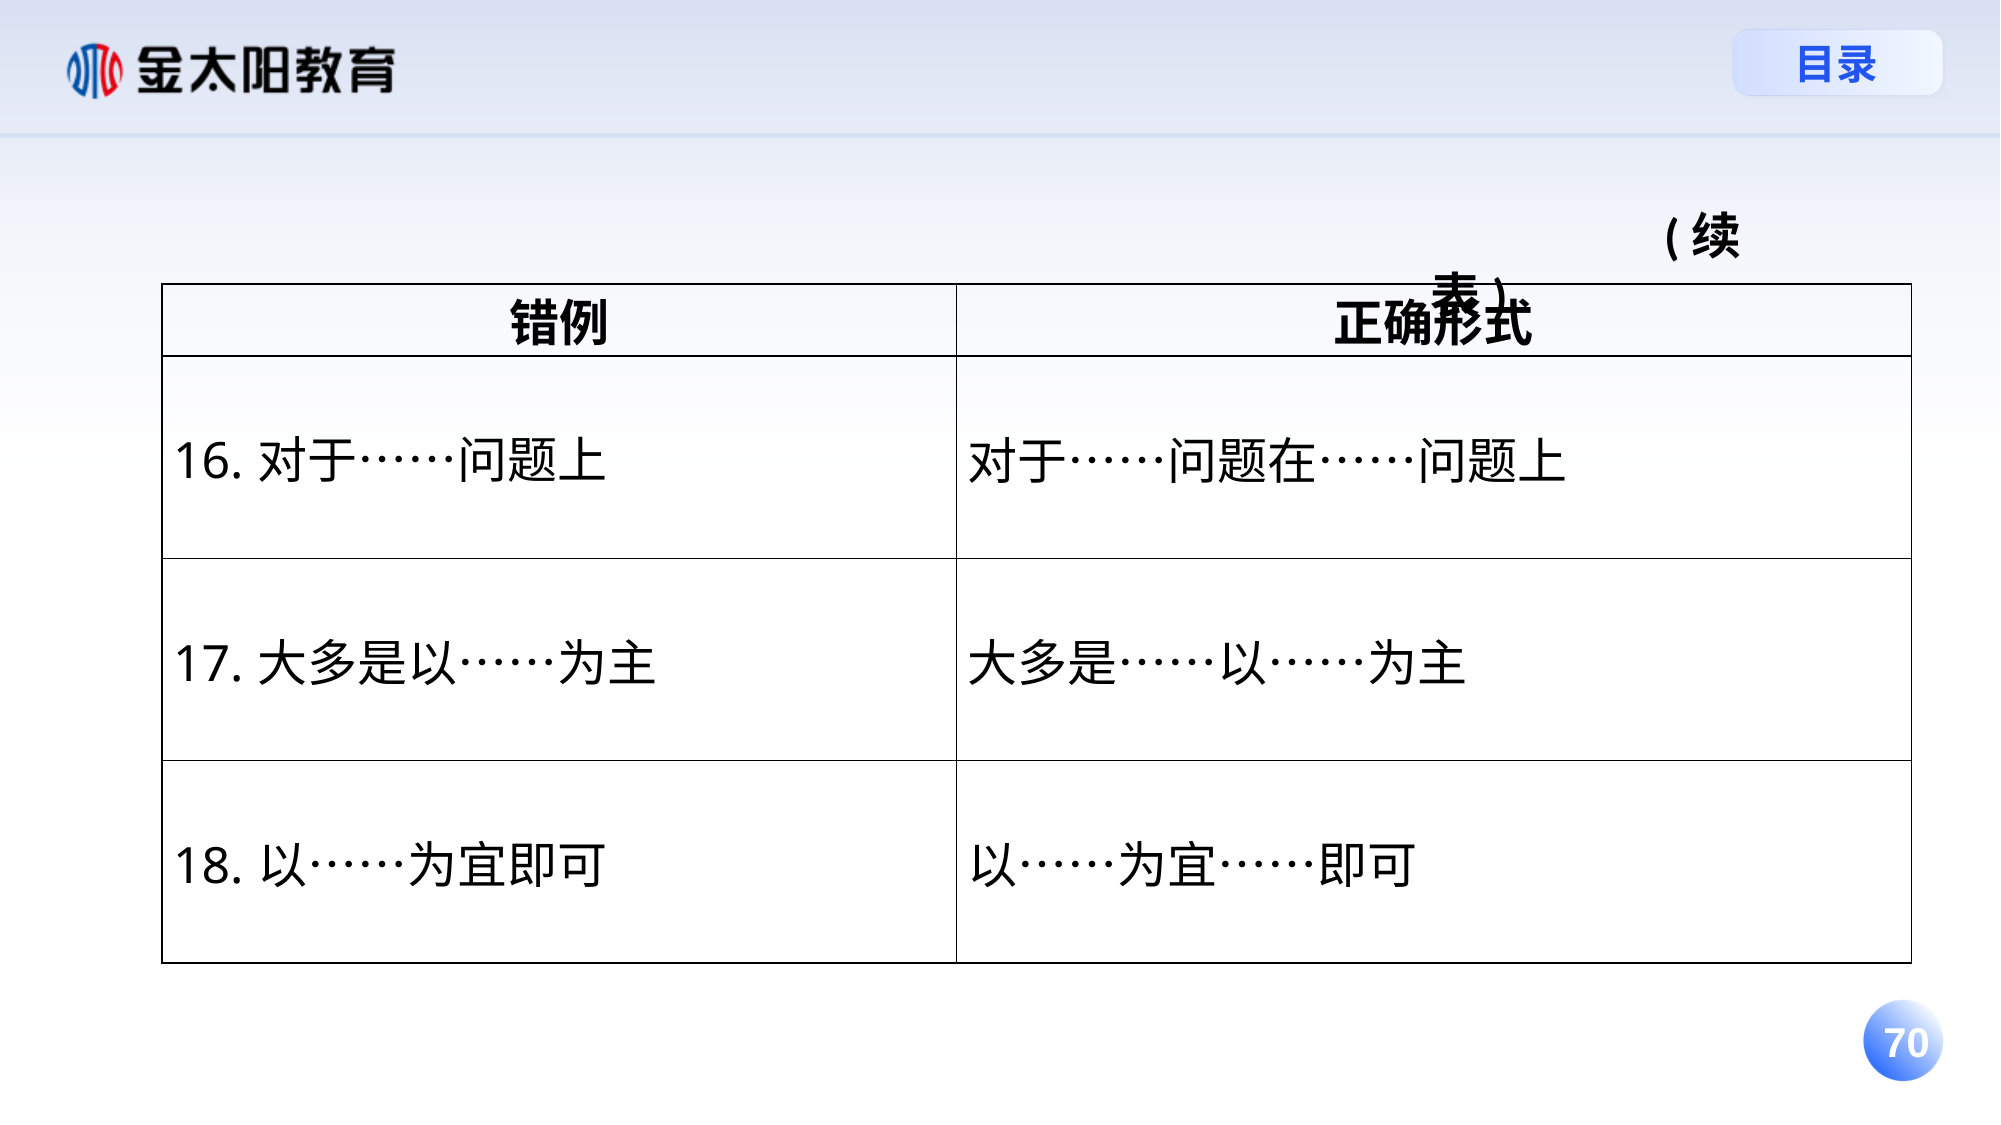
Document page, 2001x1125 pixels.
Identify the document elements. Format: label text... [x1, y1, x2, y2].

table_header 正确形式 [957, 285, 1911, 355]
table_cell 16.对于……问题上 [163, 357, 956, 558]
table_cell 18.以……为宜即可 [163, 761, 956, 962]
picture [0, 0, 2000, 1125]
table_header 错例 [163, 285, 956, 355]
table_cell 对于……问题在……问题上 [957, 357, 1911, 558]
table_cell 大多是……以……为主 [957, 559, 1911, 760]
text_box [0, 149, 1865, 1068]
table_cell 以……为宜……即可 [957, 761, 1911, 962]
table_cell 17.大多是以……为主 [163, 559, 956, 760]
text_box (续表) [1415, 197, 1829, 284]
